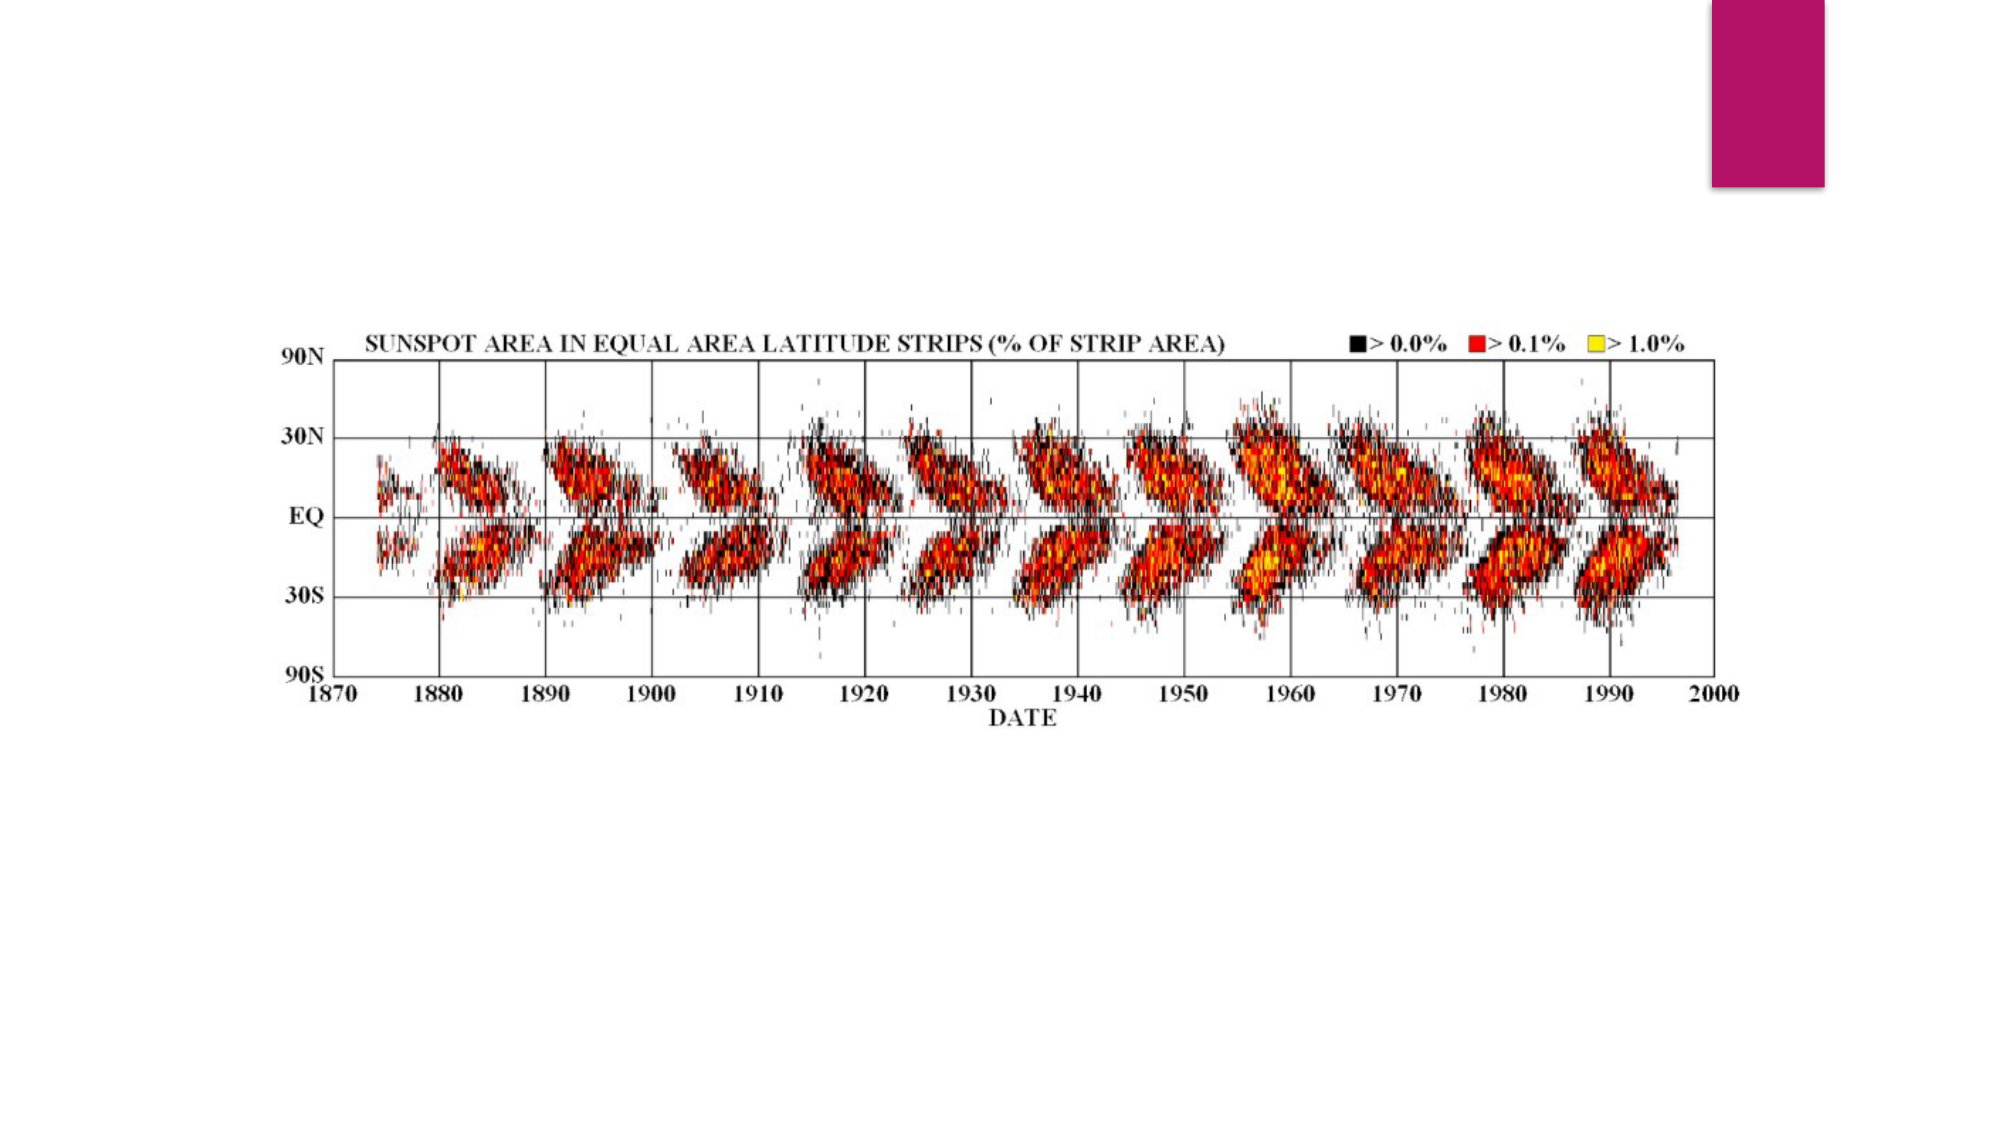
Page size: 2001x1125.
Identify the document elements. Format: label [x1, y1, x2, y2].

text_box [277, 321, 1748, 743]
